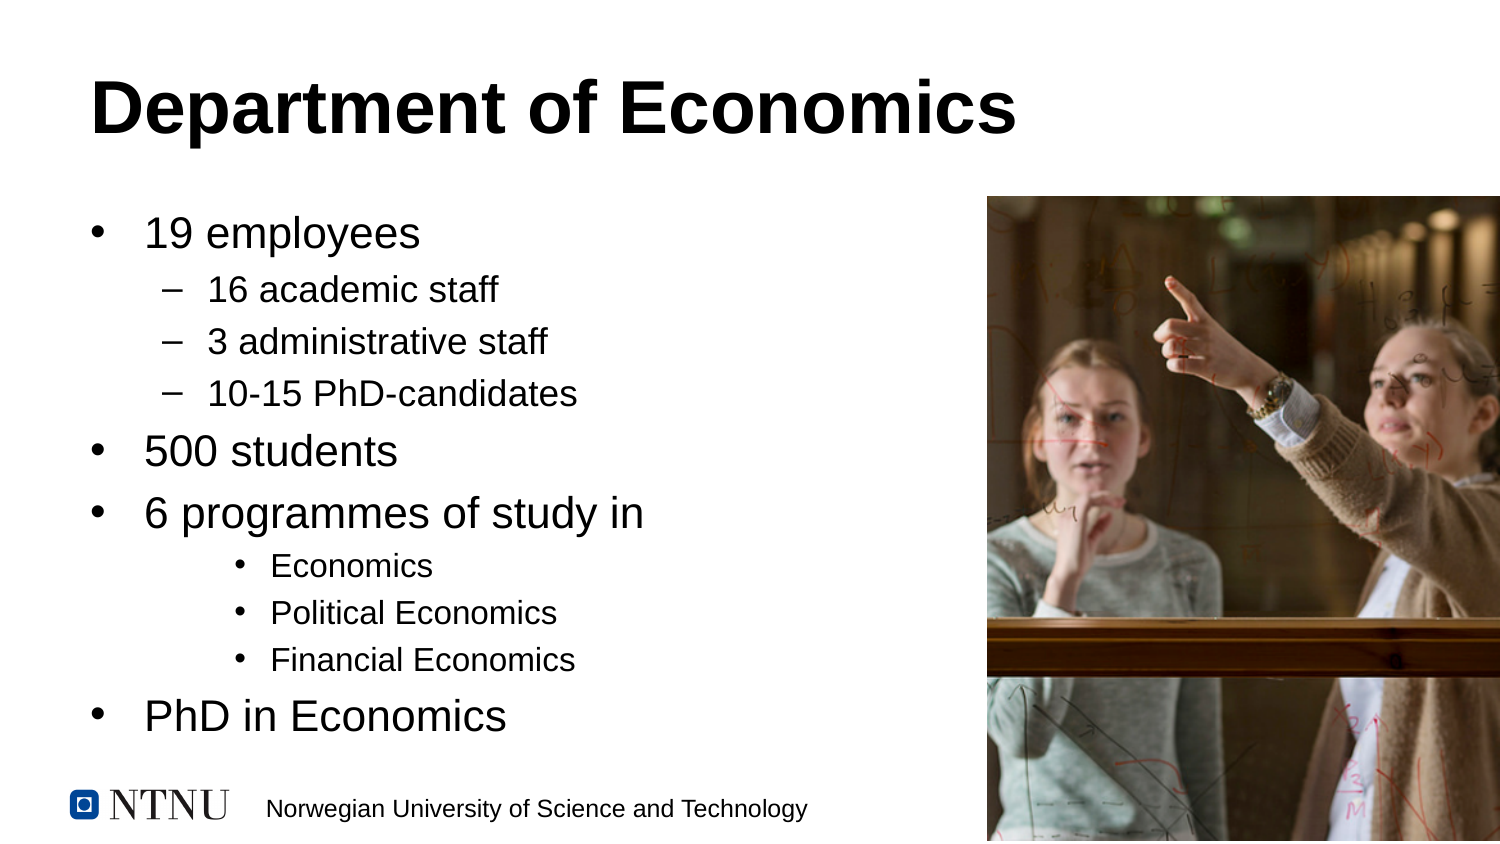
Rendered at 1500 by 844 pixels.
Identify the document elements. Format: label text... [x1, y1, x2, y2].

list 19 employees 16 academic staff 3 administrative staff 10-15 PhD-candidates 500 students 6 programmes of study in Economics Political Economics Financial Economics PhD in Economics [75, 196, 985, 754]
title Department of Economics [75, 33, 1425, 175]
picture [986, 196, 1500, 841]
picture [69, 789, 230, 820]
